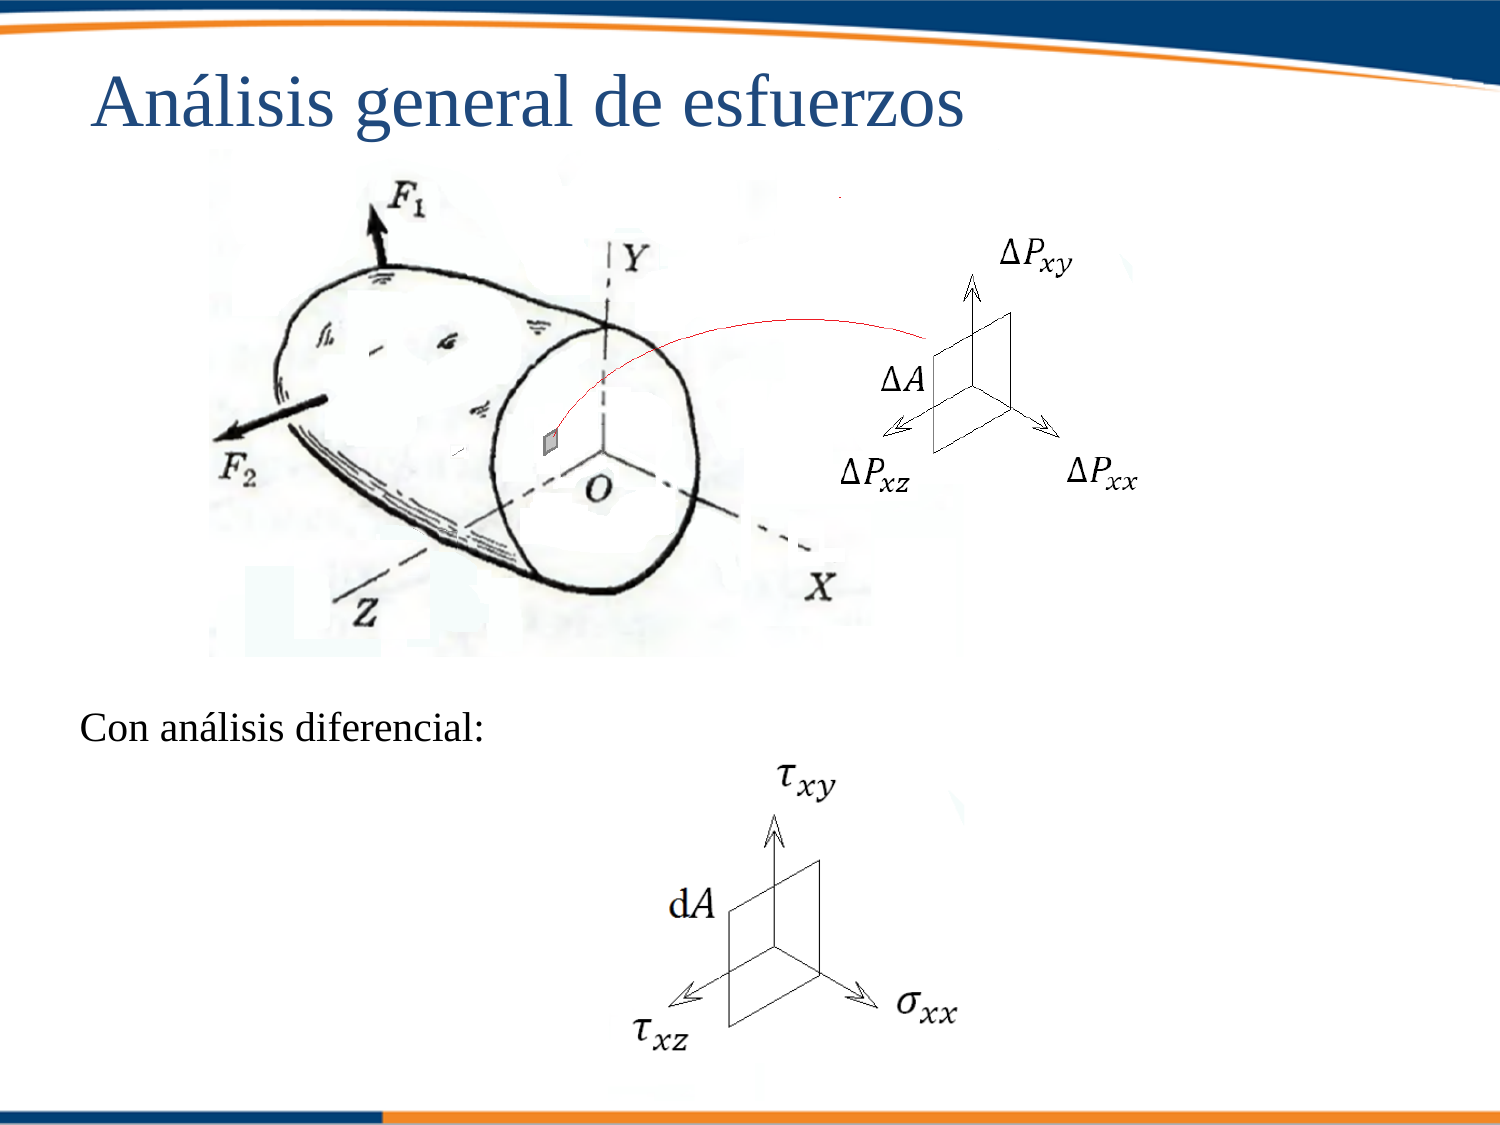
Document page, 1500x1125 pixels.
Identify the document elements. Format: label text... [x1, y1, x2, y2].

picture [0, 0, 1500, 1125]
text_box Con análisis diferencial: [64, 692, 1365, 758]
title Análisis general de esfuerzos [75, 19, 1425, 174]
